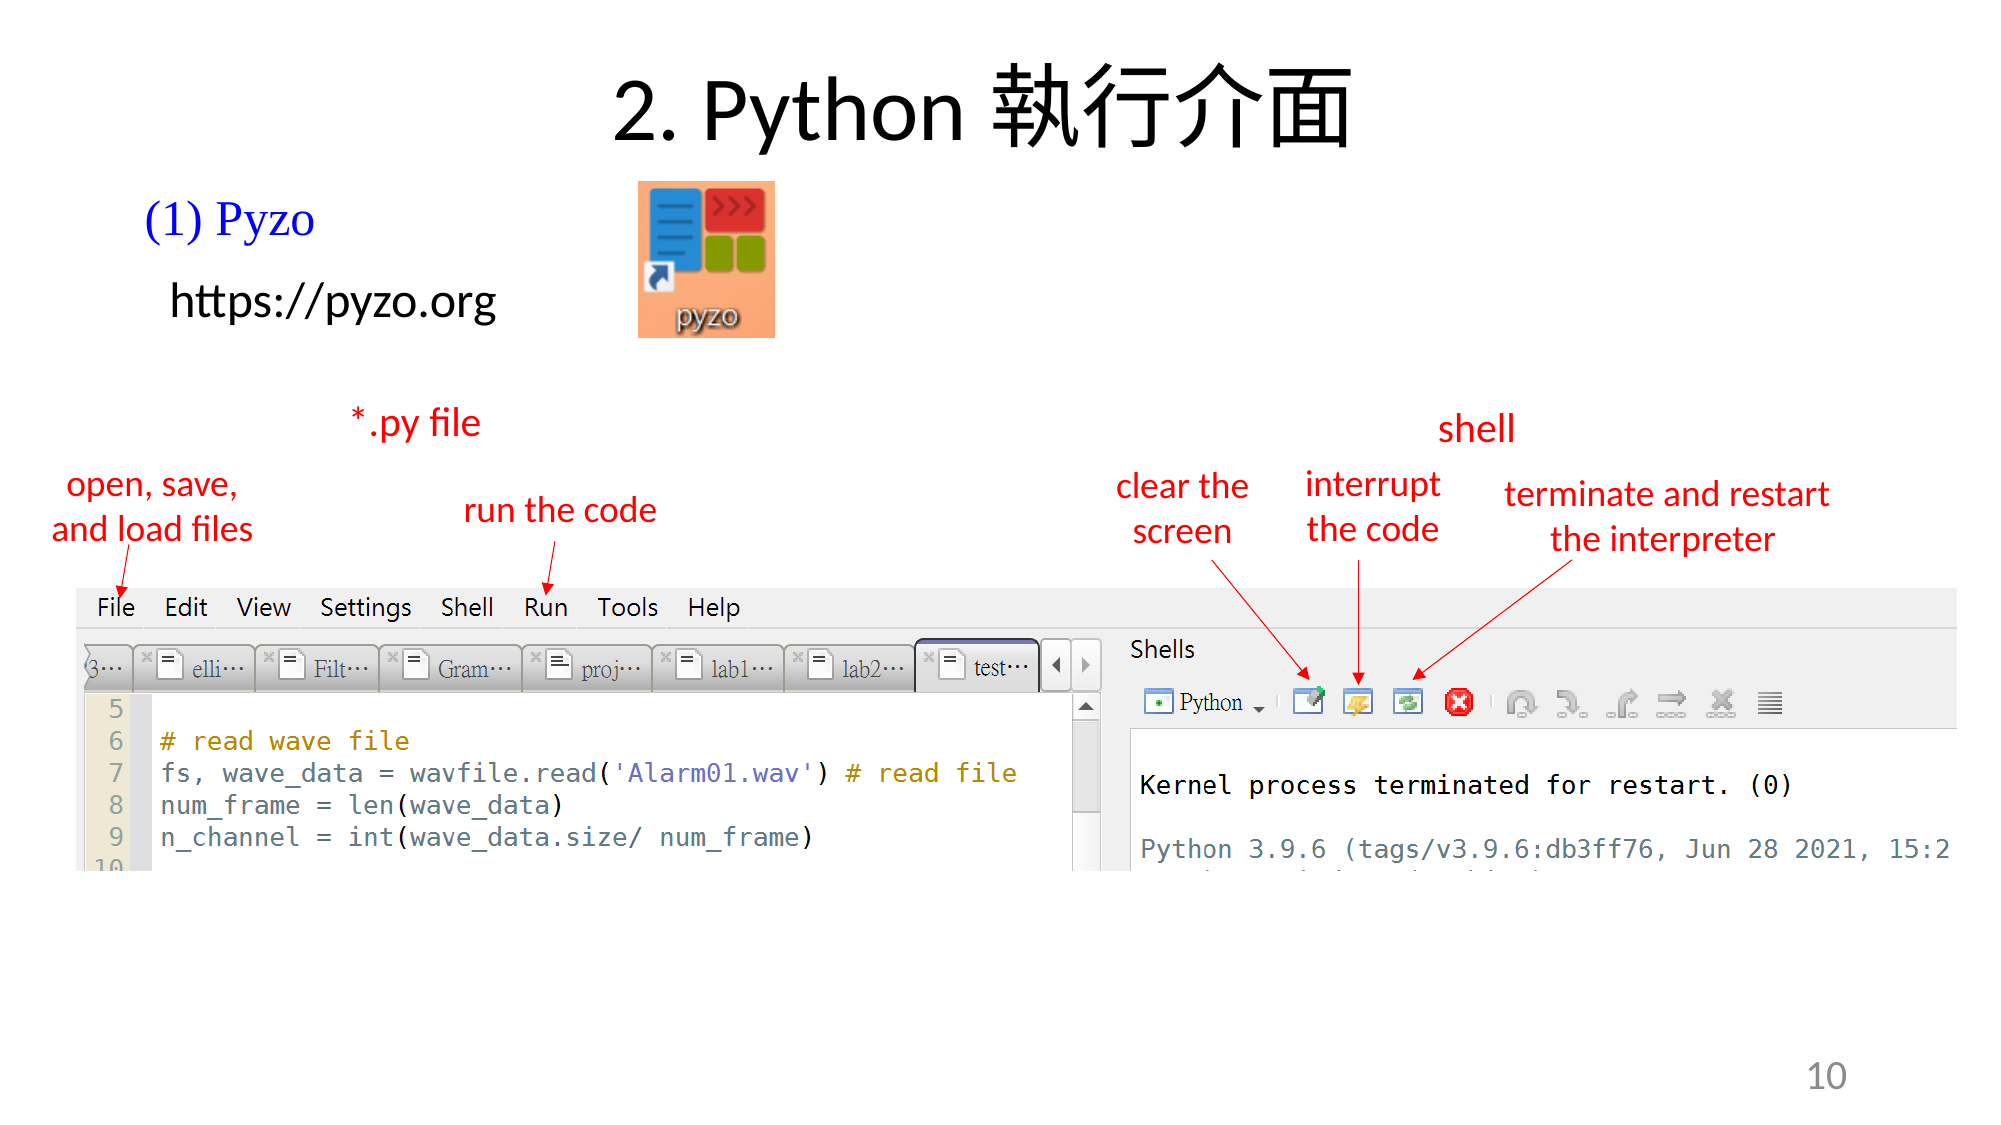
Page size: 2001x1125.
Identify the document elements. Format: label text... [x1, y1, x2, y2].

text_box terminate and restart the interpreter [1482, 461, 1852, 567]
slide_number 10 [1412, 1042, 1863, 1103]
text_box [1412, 559, 1573, 680]
text_box interrupt the code [1260, 451, 1486, 556]
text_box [1211, 559, 1310, 681]
text_box 2. Python執行介面 [234, 39, 1735, 182]
text_box clear the screen [1096, 453, 1269, 559]
text_box https://pyzo.org [154, 259, 512, 335]
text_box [119, 544, 129, 599]
text_box open, save, and load files [20, 451, 284, 556]
picture [76, 587, 1957, 871]
text_box run the code [428, 477, 693, 538]
text_box *.py file [333, 387, 762, 453]
text_box shell [1423, 393, 1724, 459]
picture [638, 181, 775, 338]
text_box (1) Pyzo [129, 178, 331, 254]
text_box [545, 541, 555, 596]
